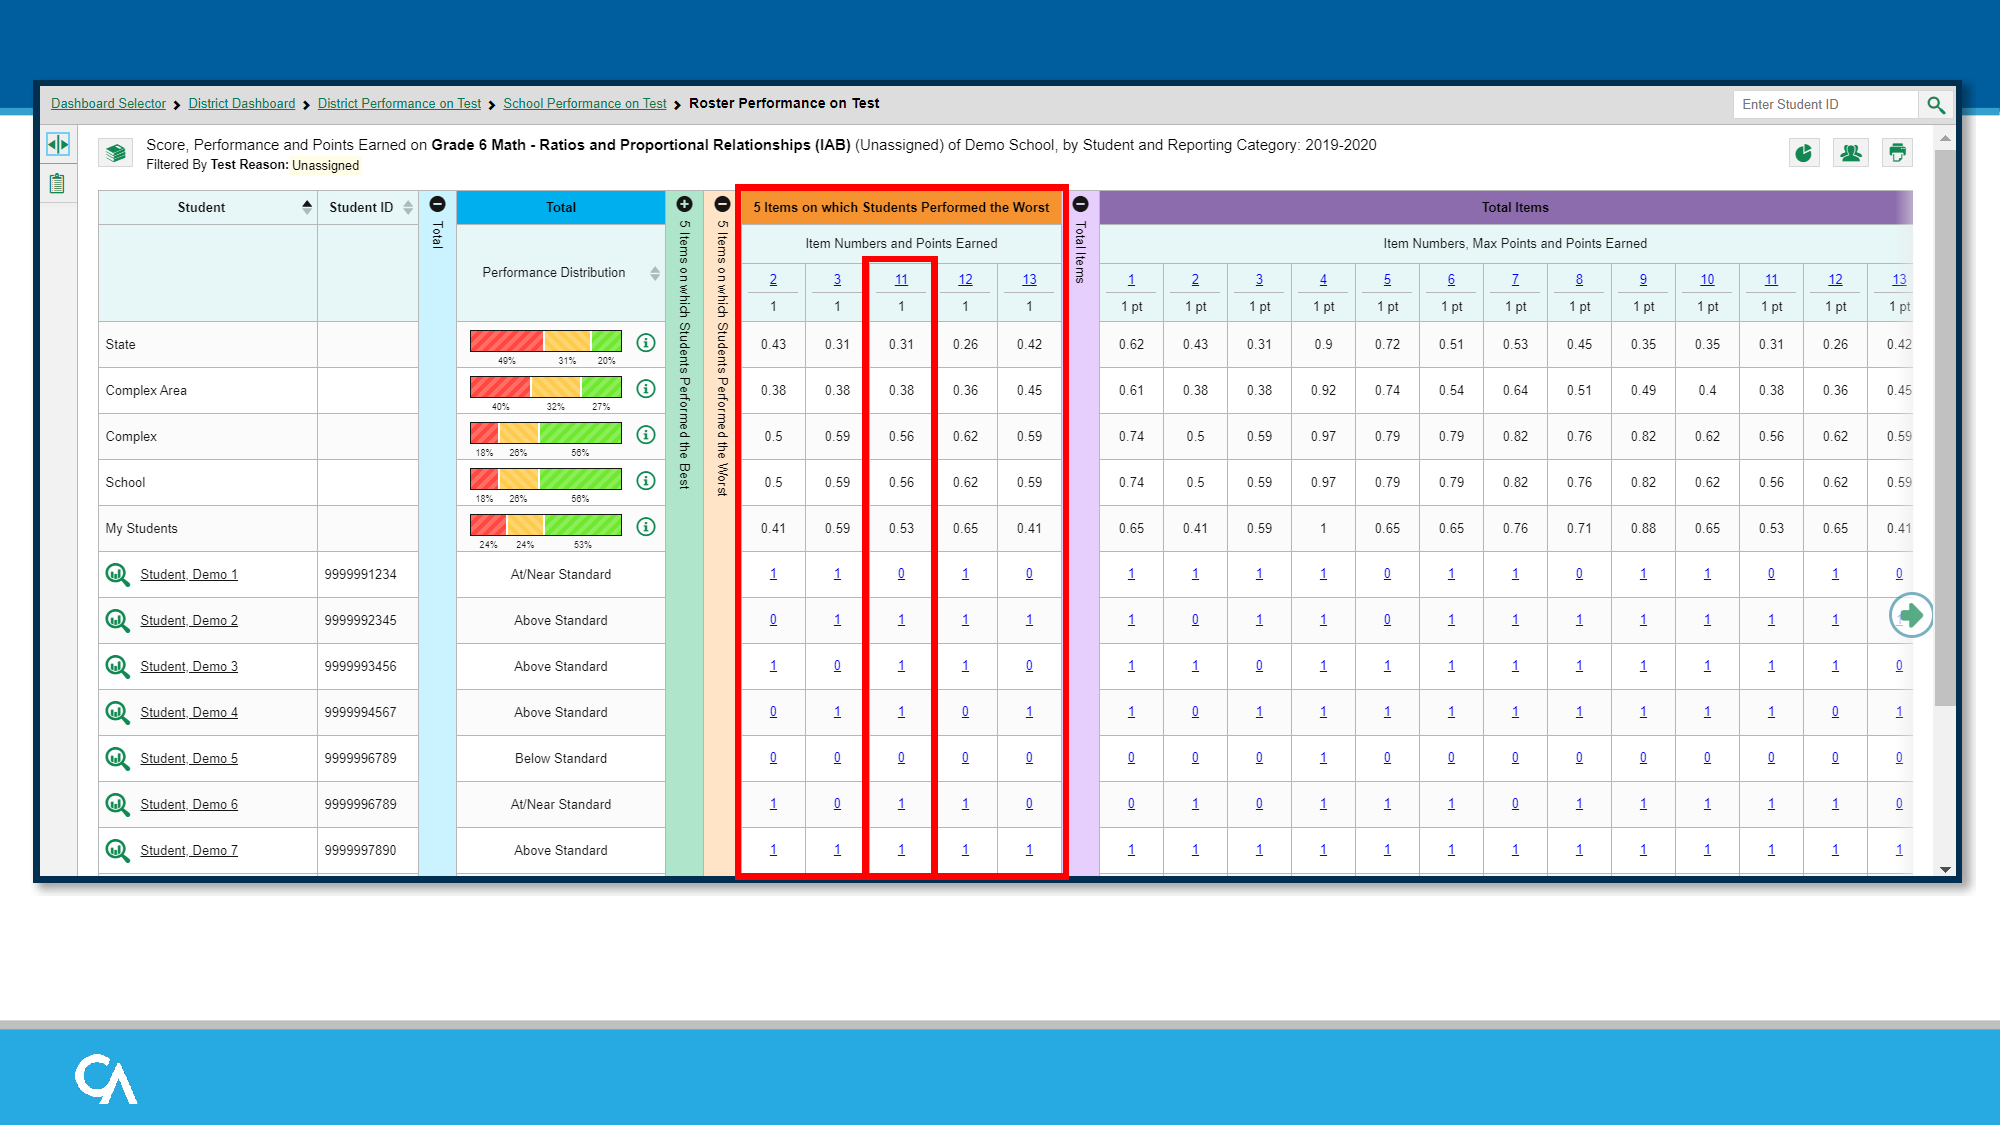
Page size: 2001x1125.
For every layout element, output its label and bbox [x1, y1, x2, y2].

picture [39, 86, 1957, 877]
picture [75, 1054, 138, 1104]
